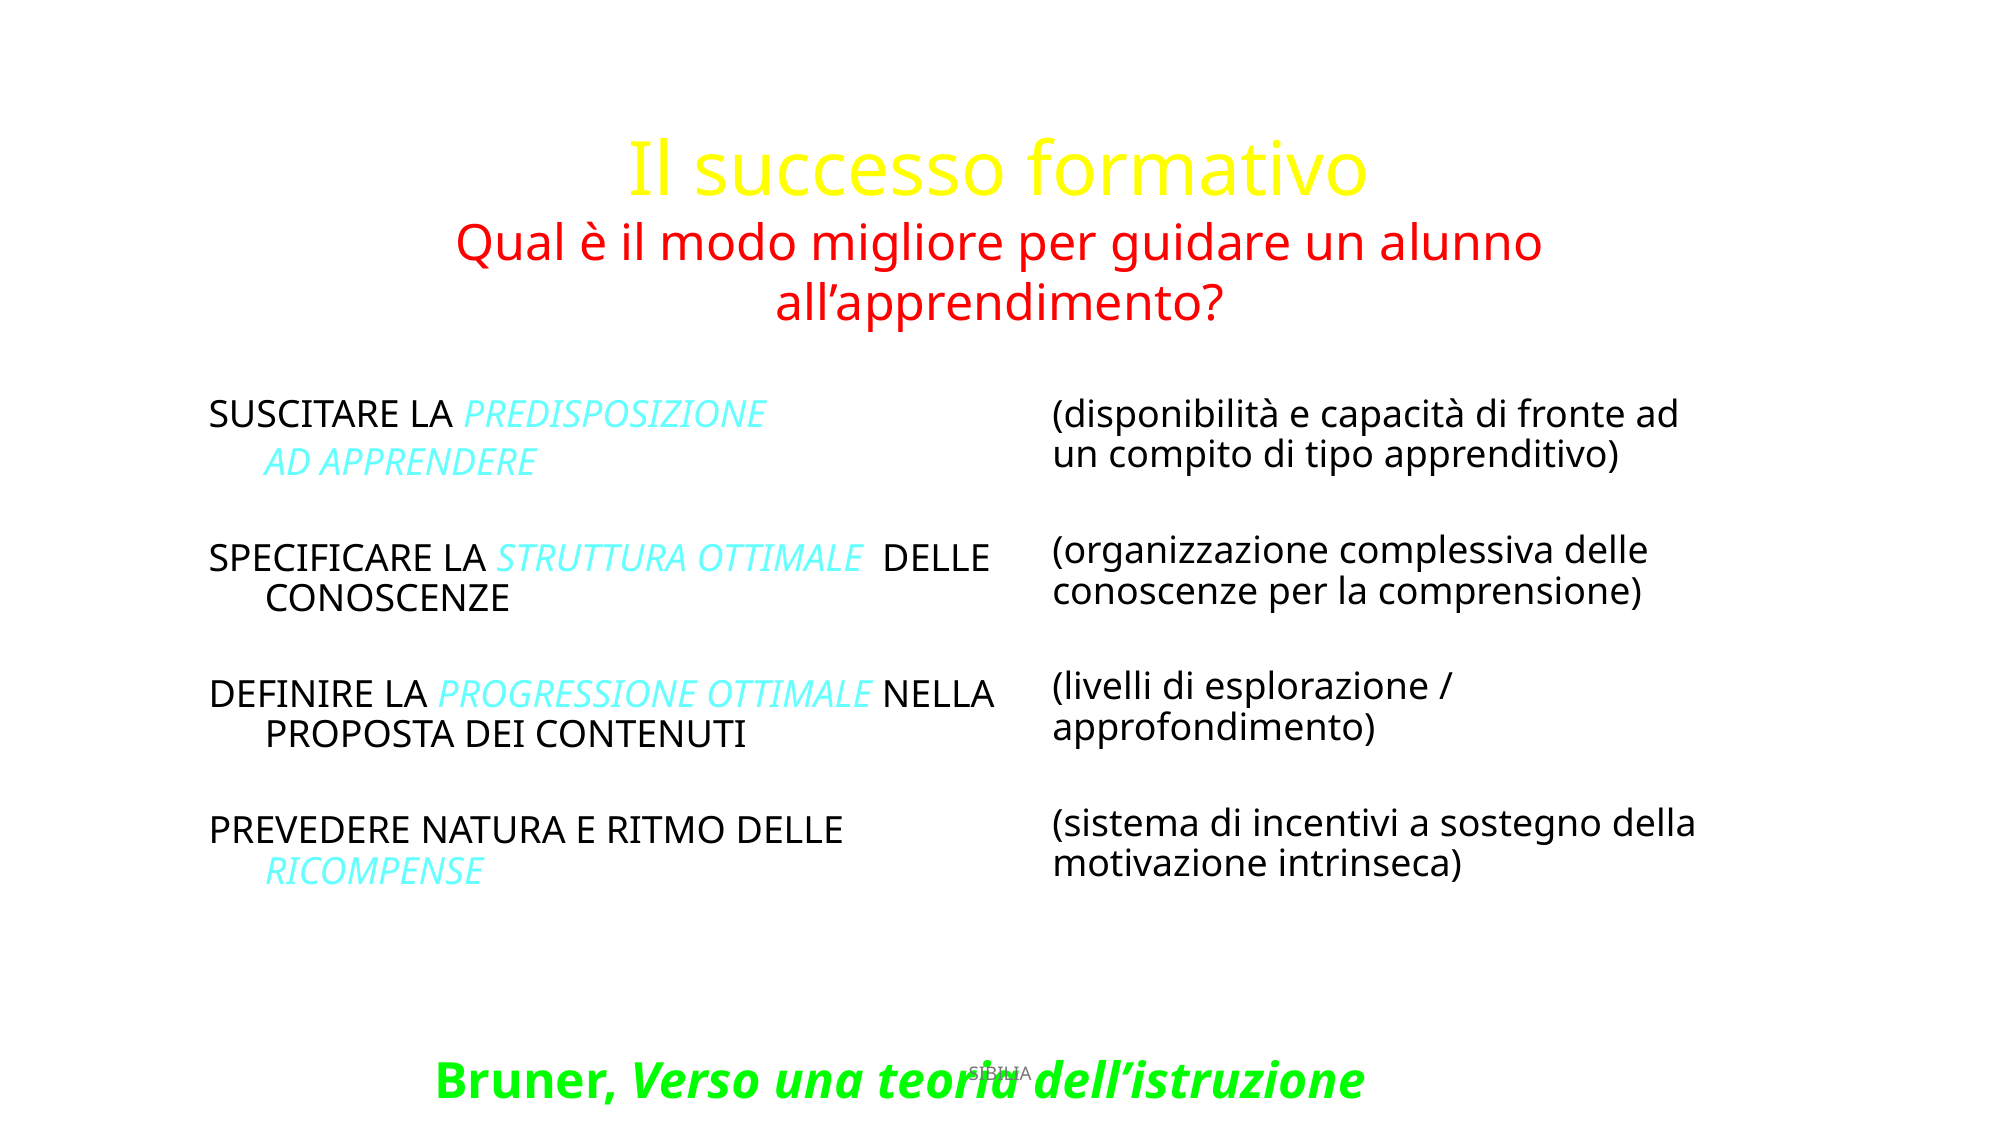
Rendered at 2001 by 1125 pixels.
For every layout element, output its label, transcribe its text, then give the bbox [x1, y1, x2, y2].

text_box Il successo formativo Qual è il modo migliore per guidare un alunno all’apprendimento? [300, 99, 1700, 350]
footer SIBILIA [662, 1042, 1338, 1103]
text_box SUSCITARE LA PREDISPOSIZIONE AD APPRENDERE SPECIFICARE LA STRUTTURA OTTIMALE DELLE CONOSCENZE DEFINIRE LA PROGRESSIONE OTTIMALE NELLA PROPOSTA DEI CONTENUTI PREVEDERE NATURA E RITMO DELLE RICOMPENSE [193, 387, 1013, 976]
text_box Bruner, Verso una teoria dell’istruzione [212, 1040, 1588, 1116]
text_box (disponibilità e capacità di fronte ad un compito di tipo apprenditivo) (organizzazione complessiva delle conoscenze per la comprensione) (livelli di esplorazione / approfondimento) (sistema di incentivi a sostegno della motivazione intrinseca) [1037, 387, 1750, 956]
